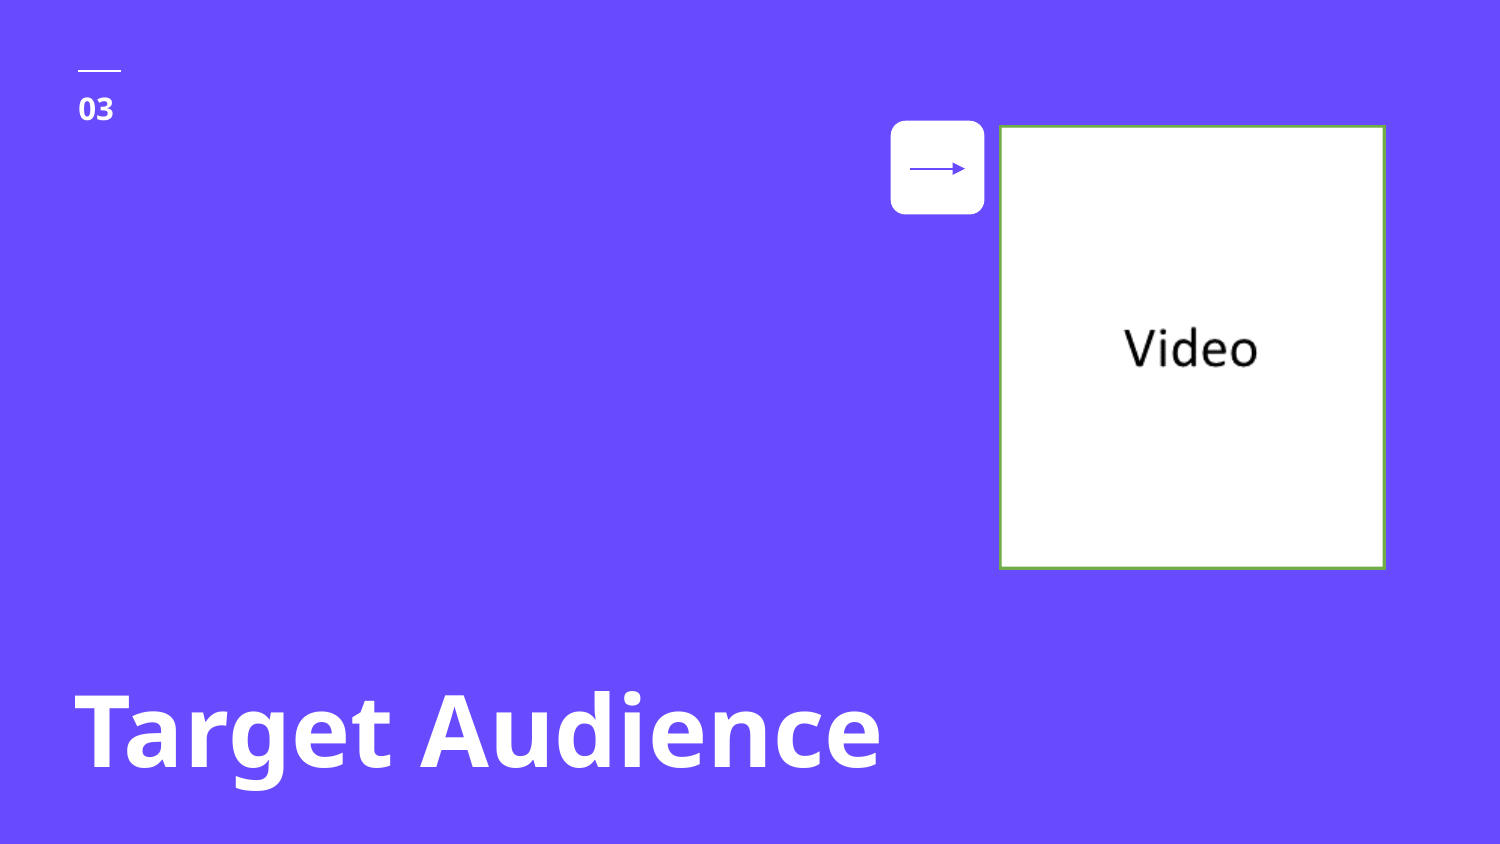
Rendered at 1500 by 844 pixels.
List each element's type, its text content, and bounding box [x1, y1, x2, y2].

text_box [890, 120, 985, 215]
picture [998, 125, 1386, 570]
text_box Target Audience [73, 700, 1500, 781]
text_box 03 [78, 78, 829, 119]
